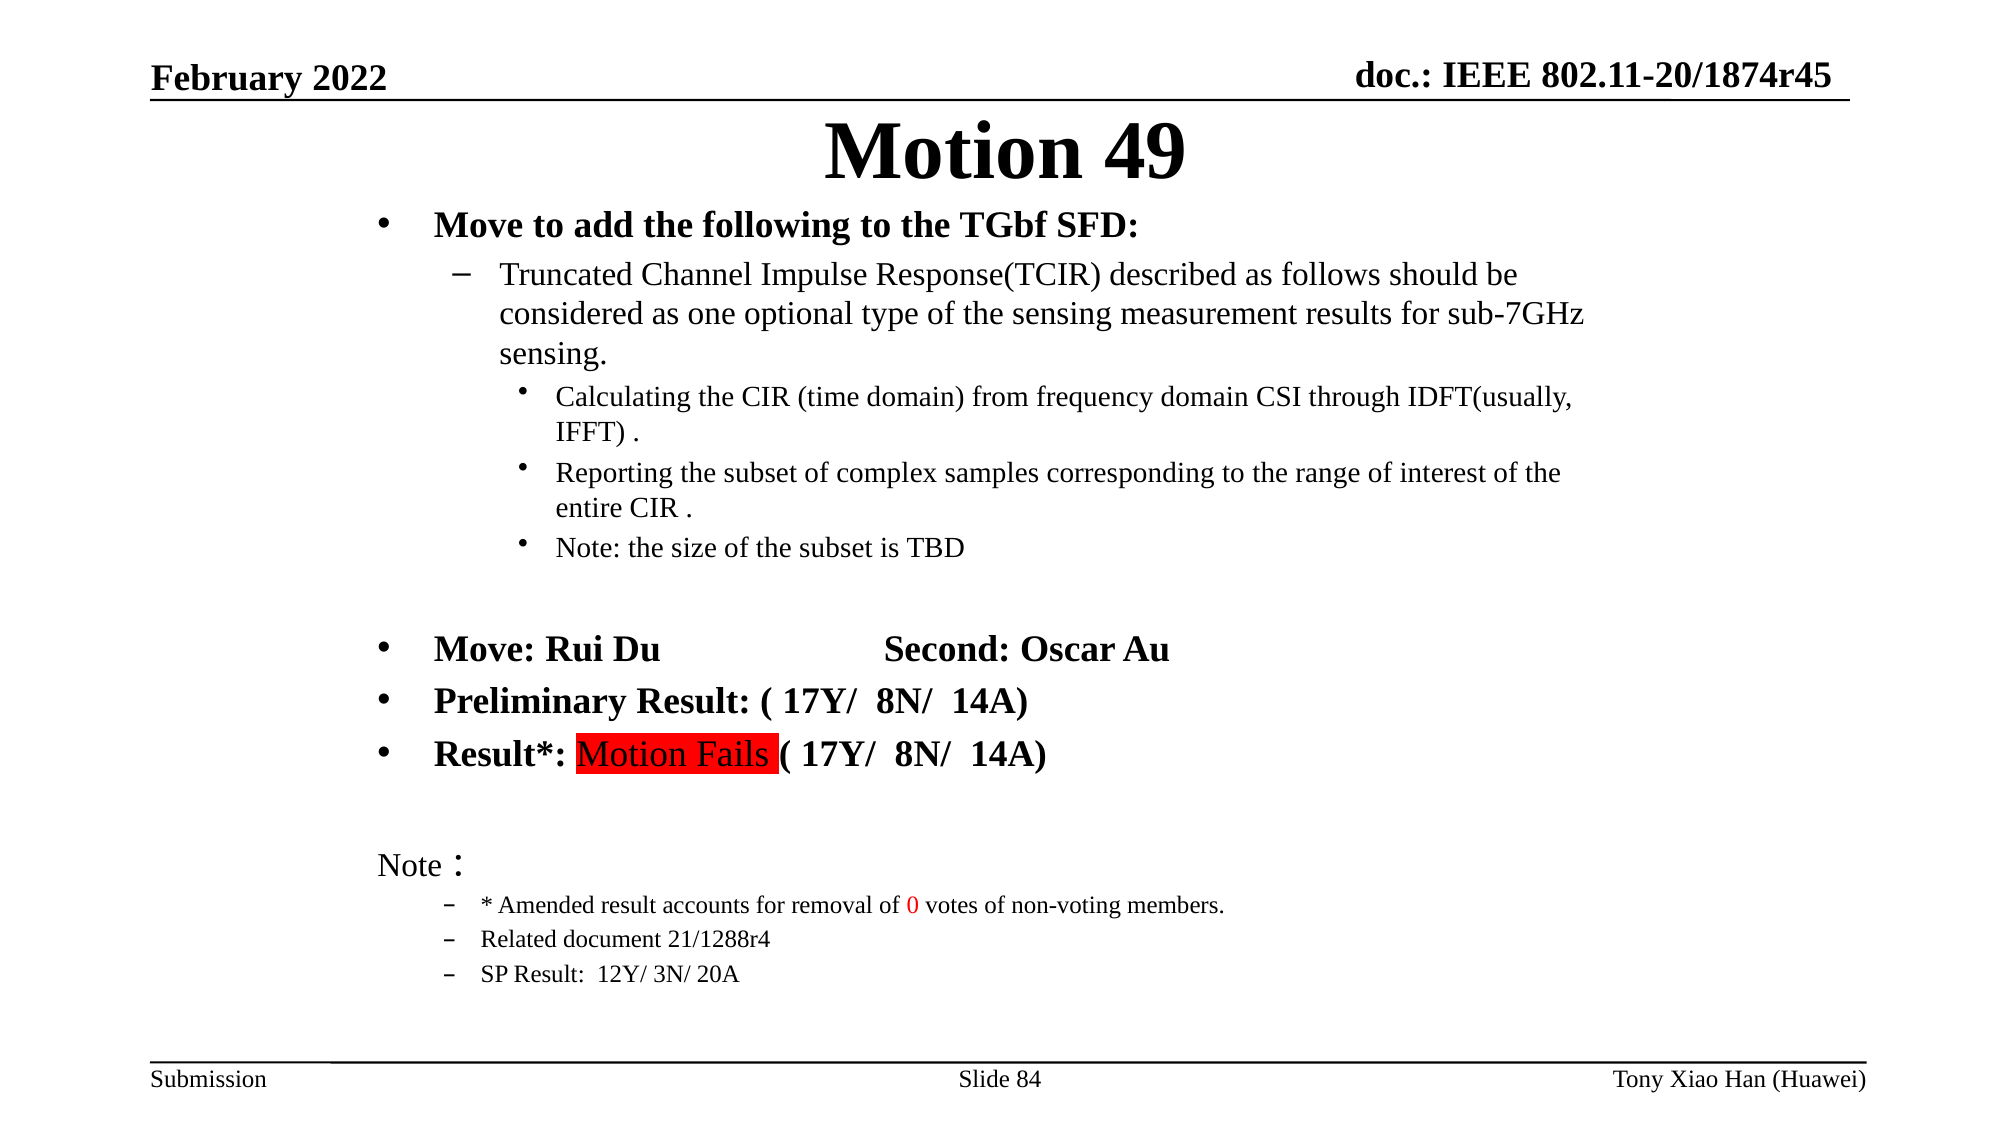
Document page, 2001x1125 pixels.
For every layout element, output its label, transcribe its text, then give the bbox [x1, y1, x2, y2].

text_box Motion 49 [368, 87, 1644, 225]
text_box Move to add the following to the TGbf SFD: Truncated Channel Impulse Response(TCIR) described as follows should be considered as one optional type of the sensing measurement results for sub-7GHz sensing. Calculating the CIR (time domain) from frequency domain CSI through IDFT(usually, IFFT) . Reporting the subset of complex samples corresponding to the range of interest of the entire CIR . Note: the size of the subset is TBD Move: Rui Du Second: Oscar Au Preliminary Result: ( 17Y/ 8N/ 14A) Result*: Motion Fails ( 17Y/ 8N/ 14A) Note： * Amended result accounts for removal of 0 votes of non-voting members. Related document 21/1288r4 SP Result: 12Y/ 3N/ 20A [362, 162, 1638, 850]
